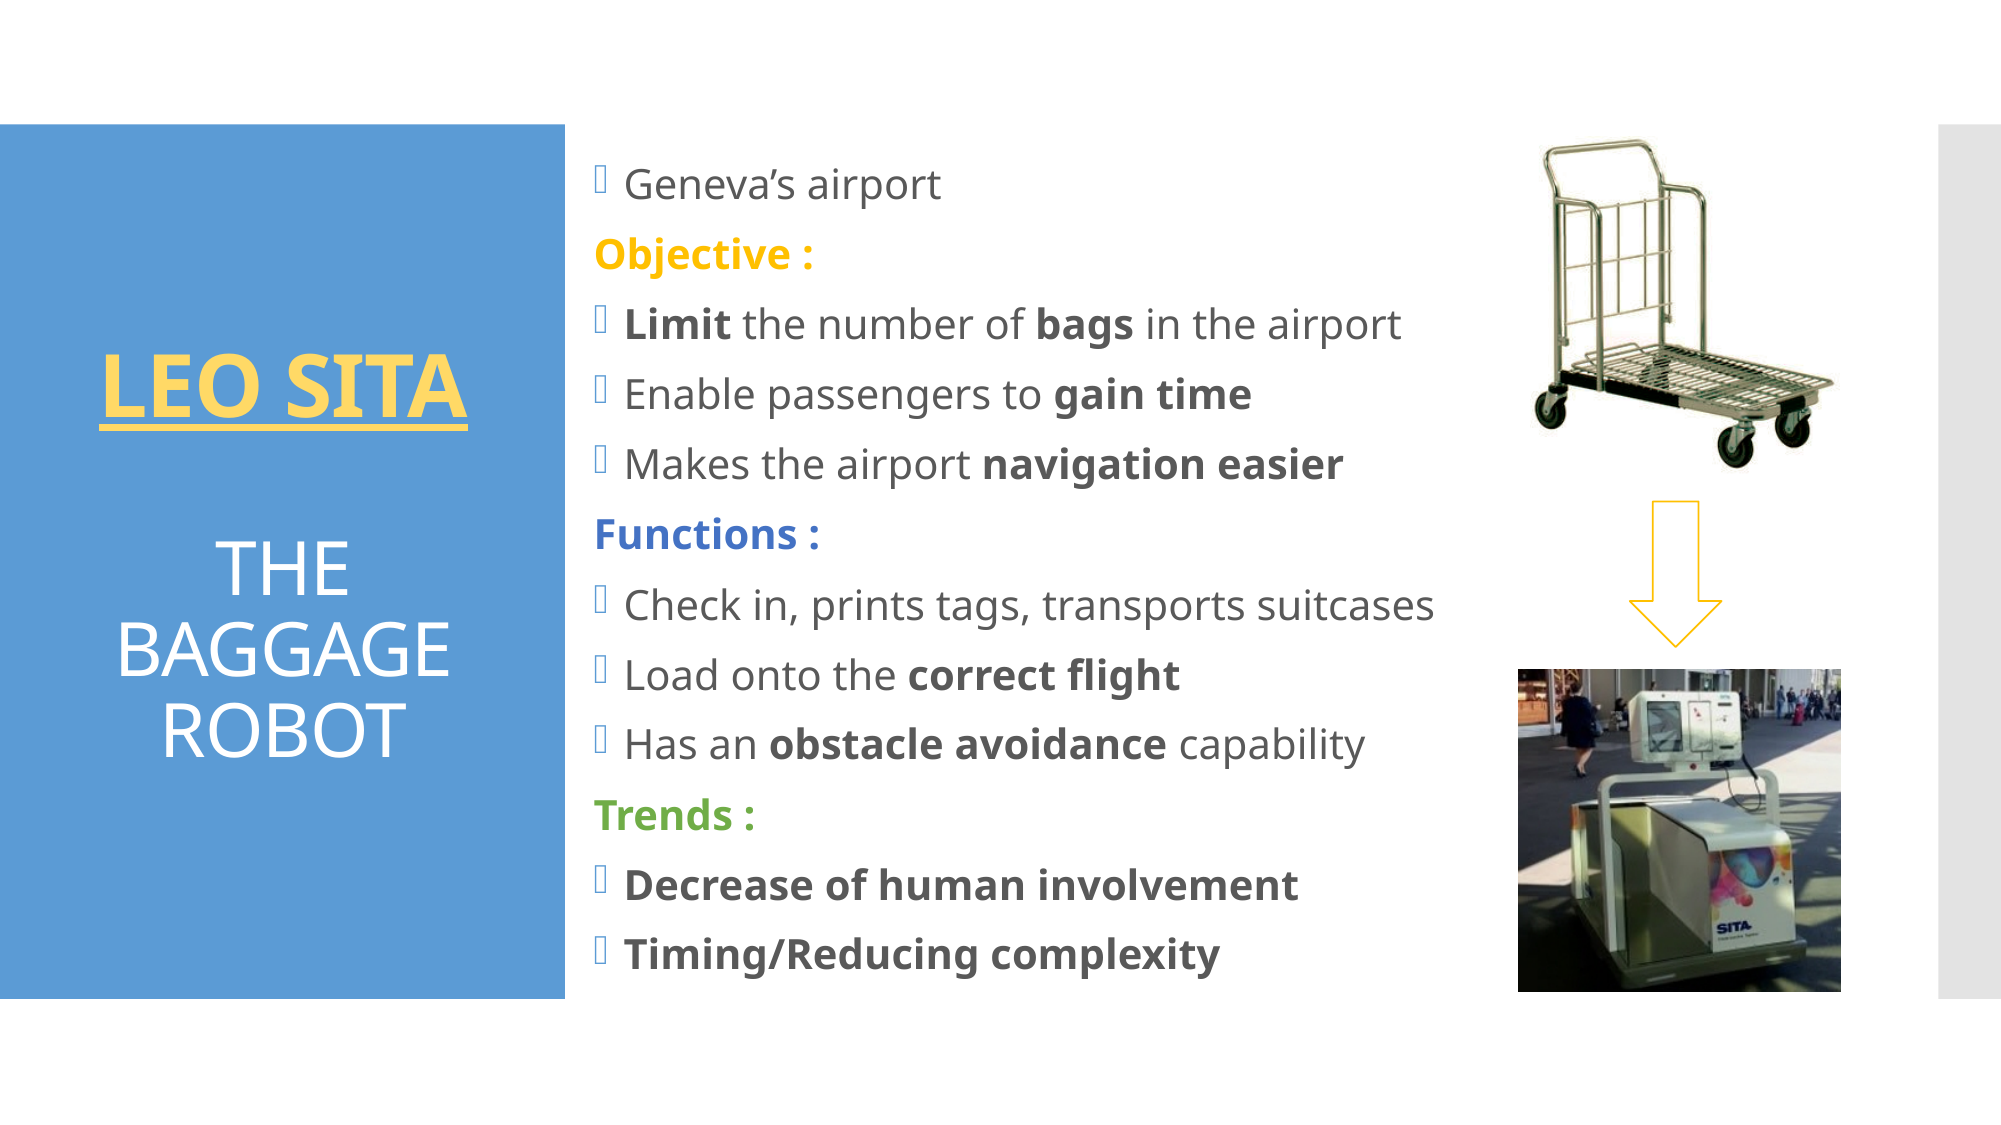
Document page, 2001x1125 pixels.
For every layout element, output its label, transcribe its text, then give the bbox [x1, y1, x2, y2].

picture [1529, 135, 1841, 478]
title LEO SITA THE BAGGAGE ROBOT [41, 225, 525, 981]
text_box [1628, 500, 1723, 648]
picture [1518, 669, 1841, 992]
list Geneva’s airport Objective : Limit the number of bags in the airport Enable passengers to gain time Makes the airport navigation easier Functions : Check in, prints tags, transports suitcases Load onto the correct flight Has an obstacle avoidance capability Trends : Decrease of human involvement Timing/Reducing complexity [578, 98, 1476, 1125]
